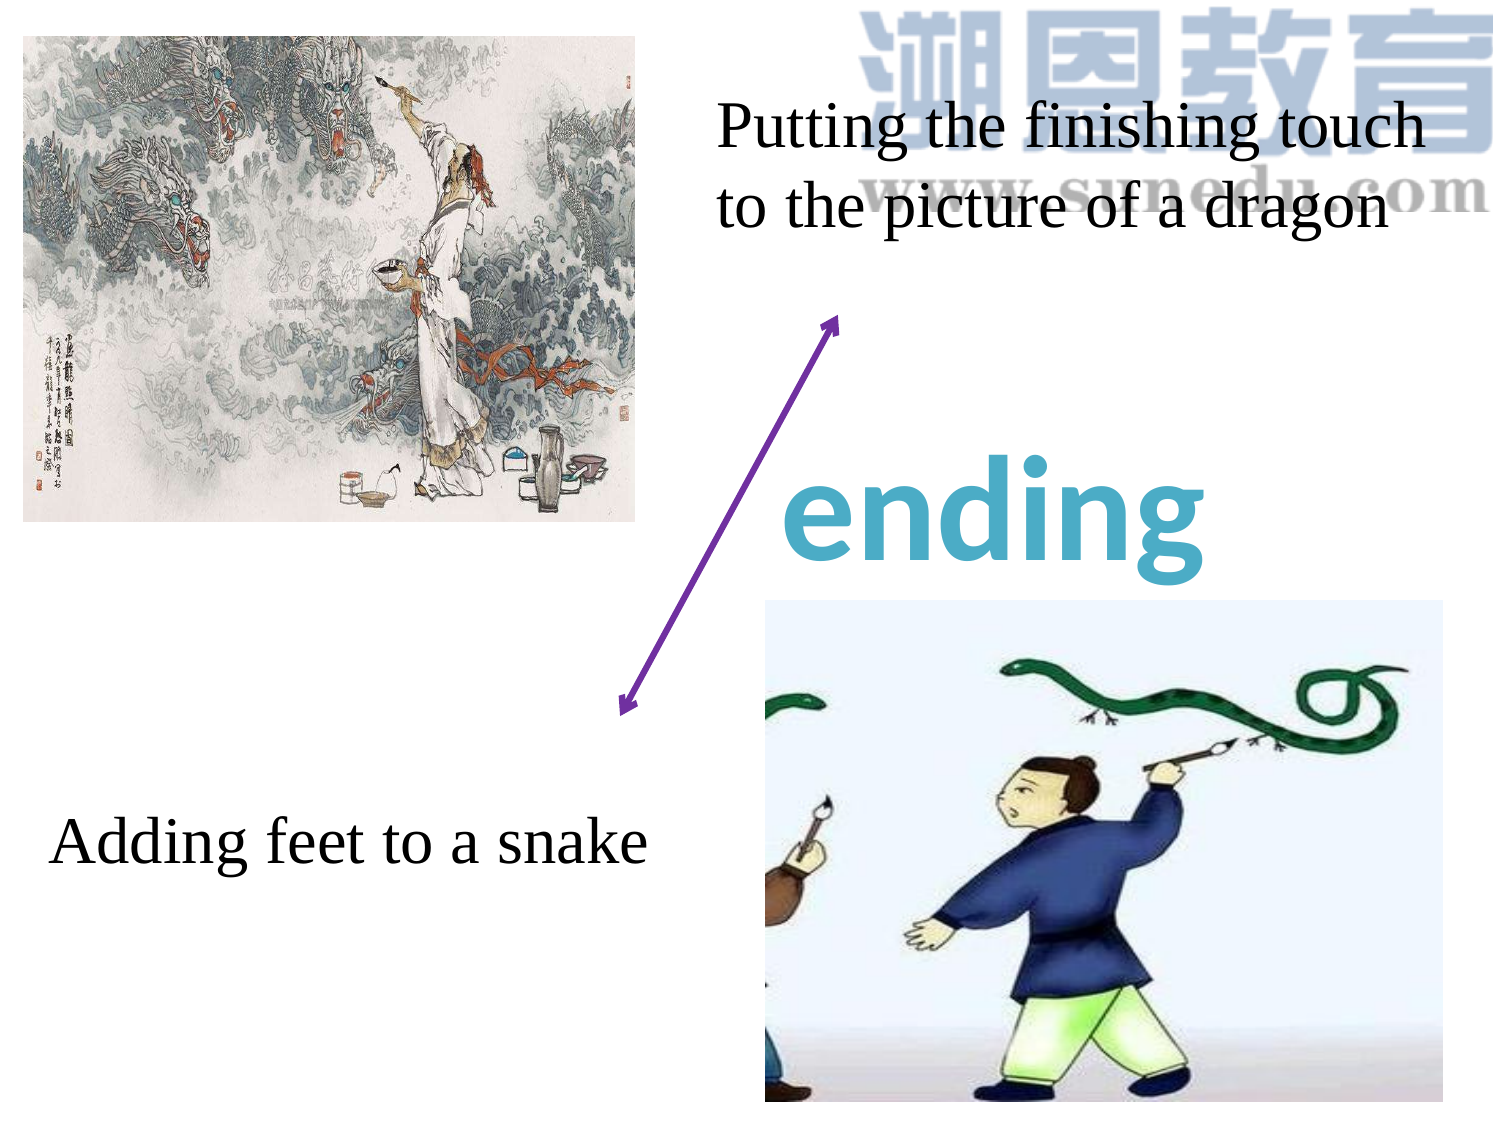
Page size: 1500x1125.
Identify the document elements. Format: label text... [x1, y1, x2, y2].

text_box Adding feet to a snake [33, 789, 682, 885]
text_box ending [843, 403, 1221, 598]
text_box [619, 314, 839, 717]
picture [765, 599, 1443, 1103]
picture [22, 36, 635, 523]
picture [856, 5, 1493, 212]
text_box Putting the finishing touch to the picture of a dragon [701, 73, 1465, 249]
